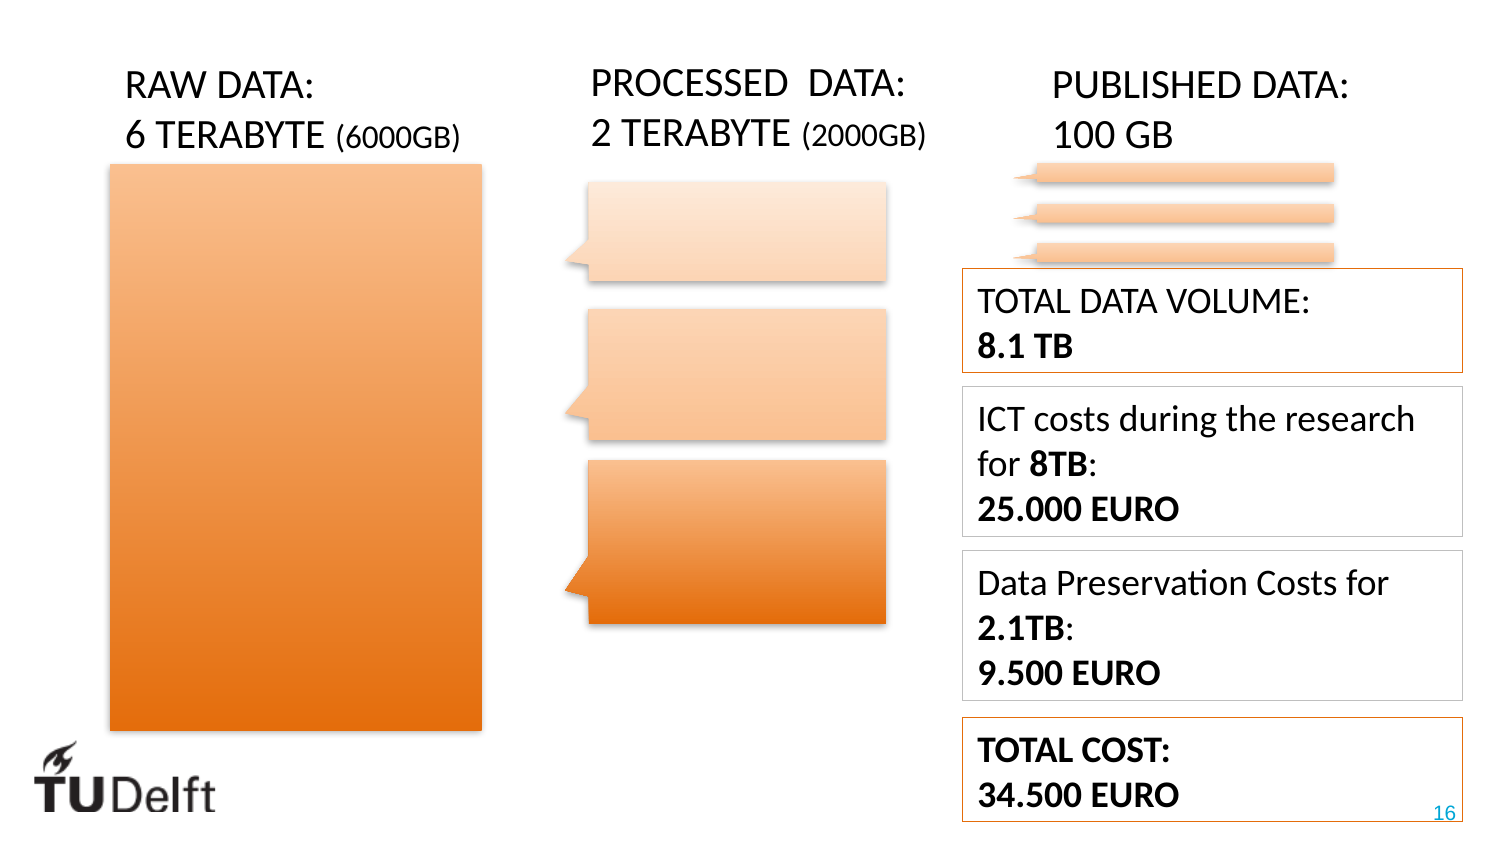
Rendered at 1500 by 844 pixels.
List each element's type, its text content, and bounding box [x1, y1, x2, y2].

text_box ICT costs during the research for 8TB: 25.000 EURO [962, 386, 1463, 537]
text_box Data Preservation Costs for 2.1TB: 9.500 EURO [962, 550, 1463, 701]
text_box RAW DATA: 6 TERABYTE (6000GB) [110, 49, 482, 164]
text_box PUBLISHED DATA: 100 GB [1037, 49, 1409, 164]
text_box [109, 164, 482, 731]
text_box [1012, 202, 1336, 224]
text_box TOTAL DATA VOLUME: 8.1 TB [962, 268, 1463, 373]
text_box [564, 459, 888, 625]
text_box [1012, 242, 1336, 263]
text_box [564, 307, 888, 441]
text_box [564, 181, 888, 282]
text_box [1012, 162, 1336, 183]
text_box PROCESSED DATA: 2 TERABYTE (2000GB) [575, 47, 948, 163]
text_box TOTAL COST: 34.500 EURO [962, 717, 1463, 822]
